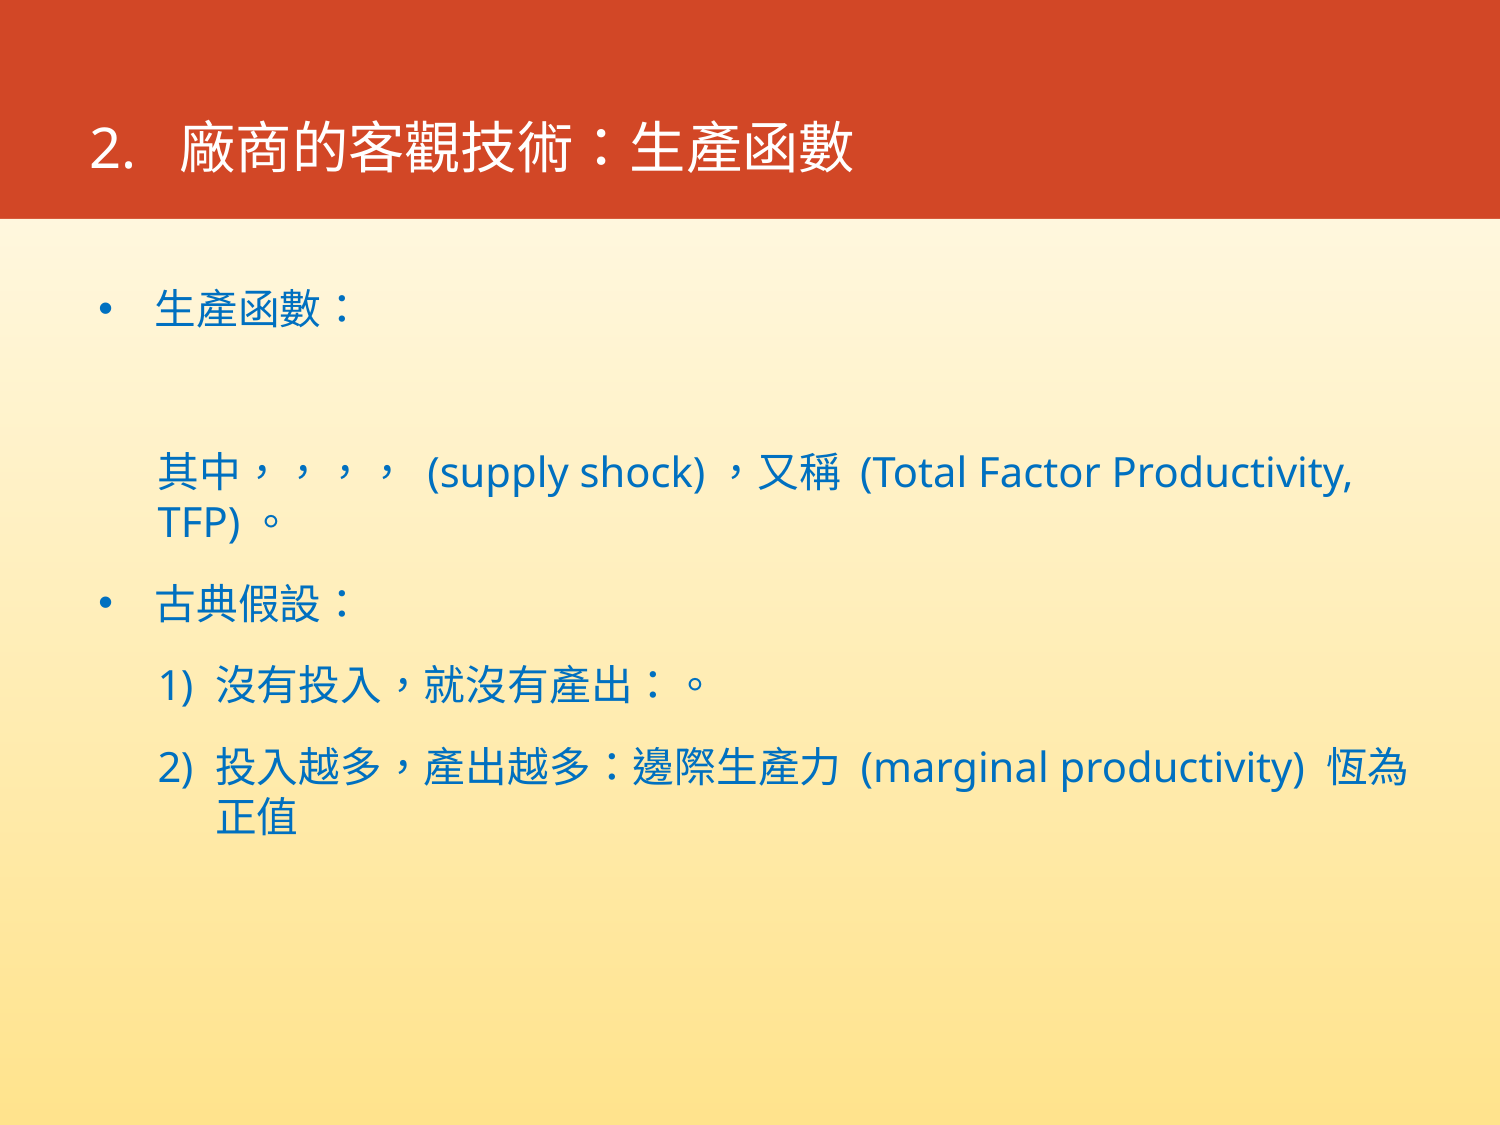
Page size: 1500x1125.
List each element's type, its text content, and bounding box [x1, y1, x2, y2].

title 2. 廠商的客觀技術：生產函數 [74, 20, 1397, 187]
text_box [83, 275, 798, 1095]
